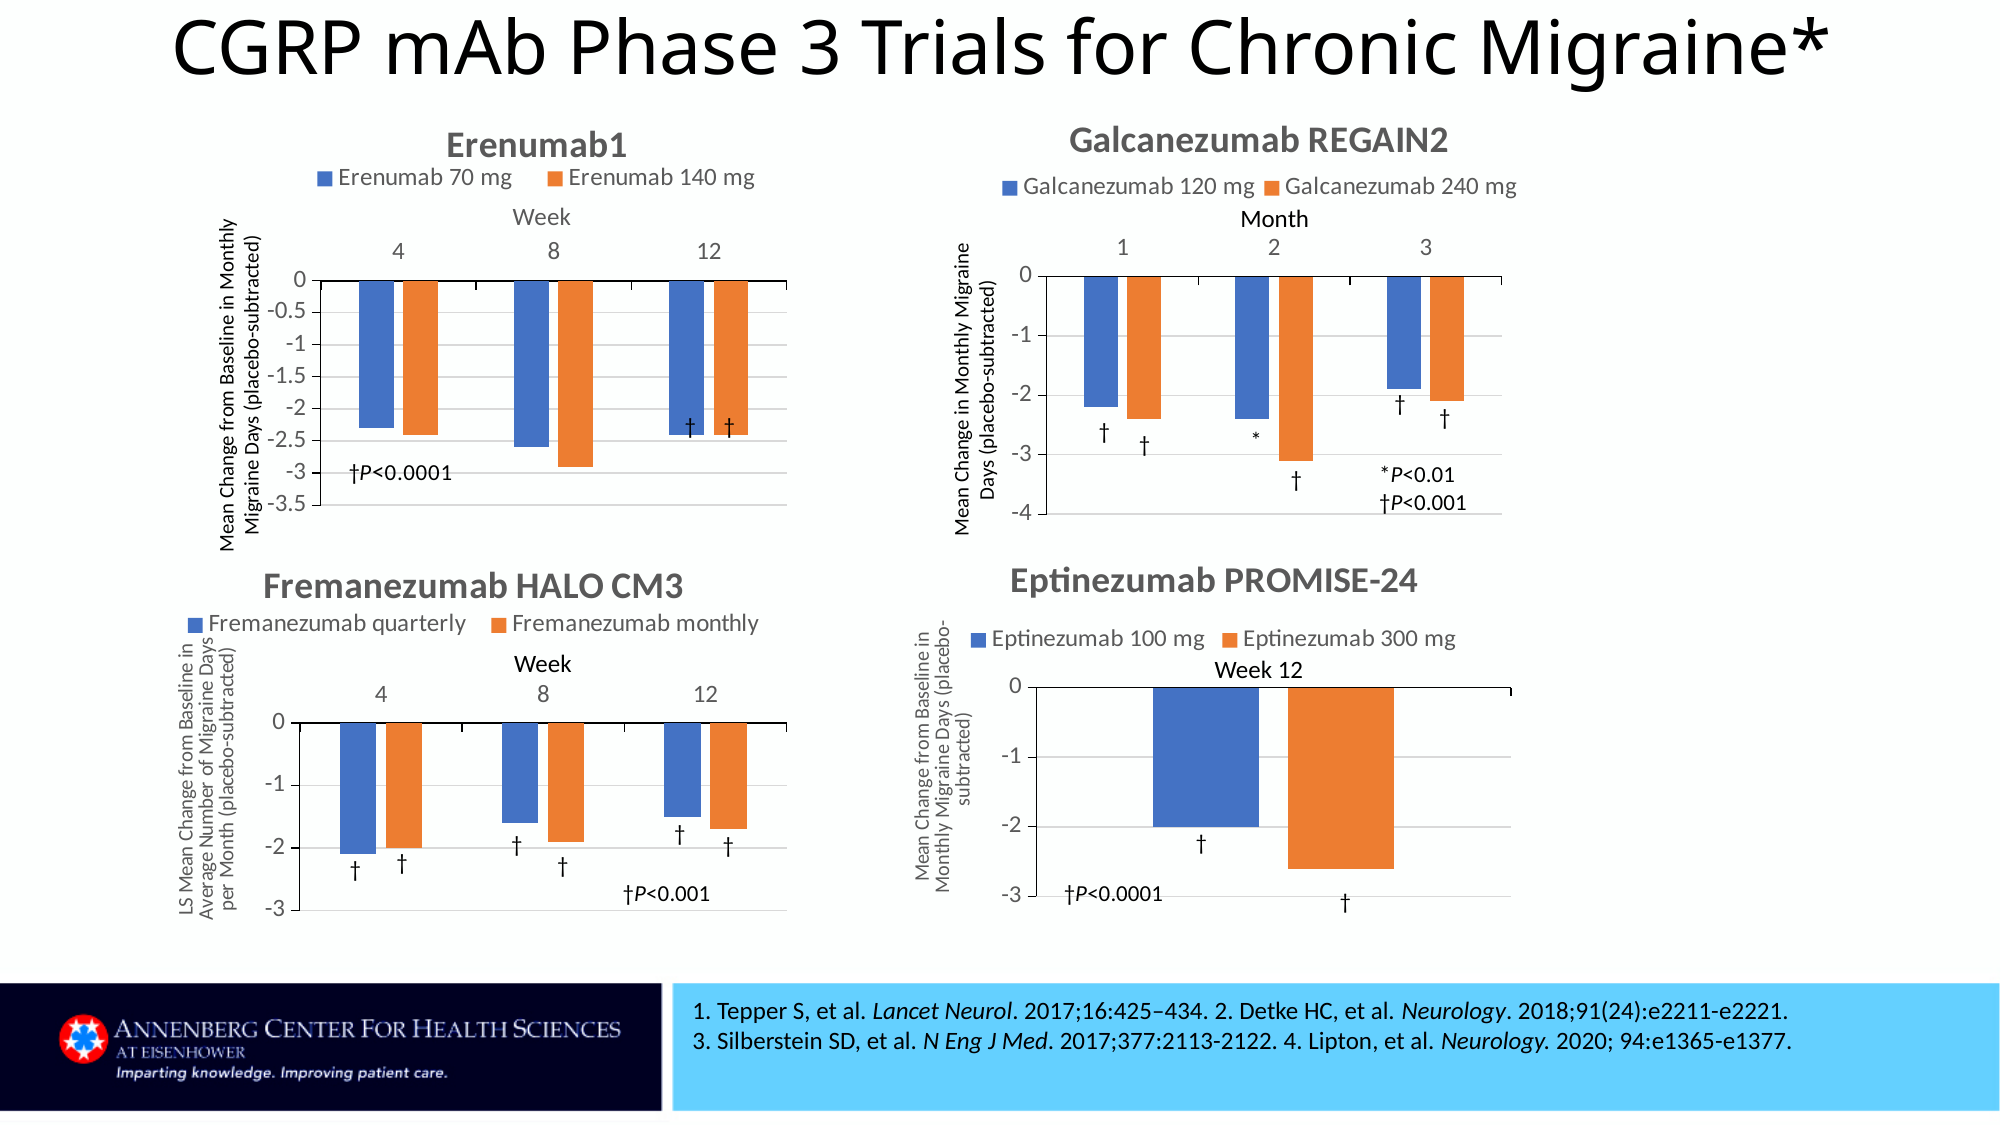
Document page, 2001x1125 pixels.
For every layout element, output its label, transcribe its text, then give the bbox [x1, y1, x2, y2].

text_box Mean Change from Baseline in Monthly Migraine Days (placebo-subtracted) [205, 189, 271, 543]
text_box Mean Change in Monthly Migraine Days (placebo-subtracted) [940, 227, 991, 538]
chart [901, 95, 1527, 923]
chart [263, 101, 810, 521]
text_box 1. Tepper S, et al. Lancet Neurol. 2017;16:425–434. 2. Detke HC, et al. Neurology. 2018;91(24):e2211-e2221. 3. Silberstein SD, et al. N Eng J Med. 2017;377:2113-2122. 4. Lipton, et al. Neurology. 2020; 94:e1365-e1377. [677, 987, 1811, 1062]
picture [0, 0, 2001, 1125]
chart [137, 543, 810, 937]
title CGRP mAb Phase 3 Trials for Chronic Migraine* [137, 0, 1901, 101]
